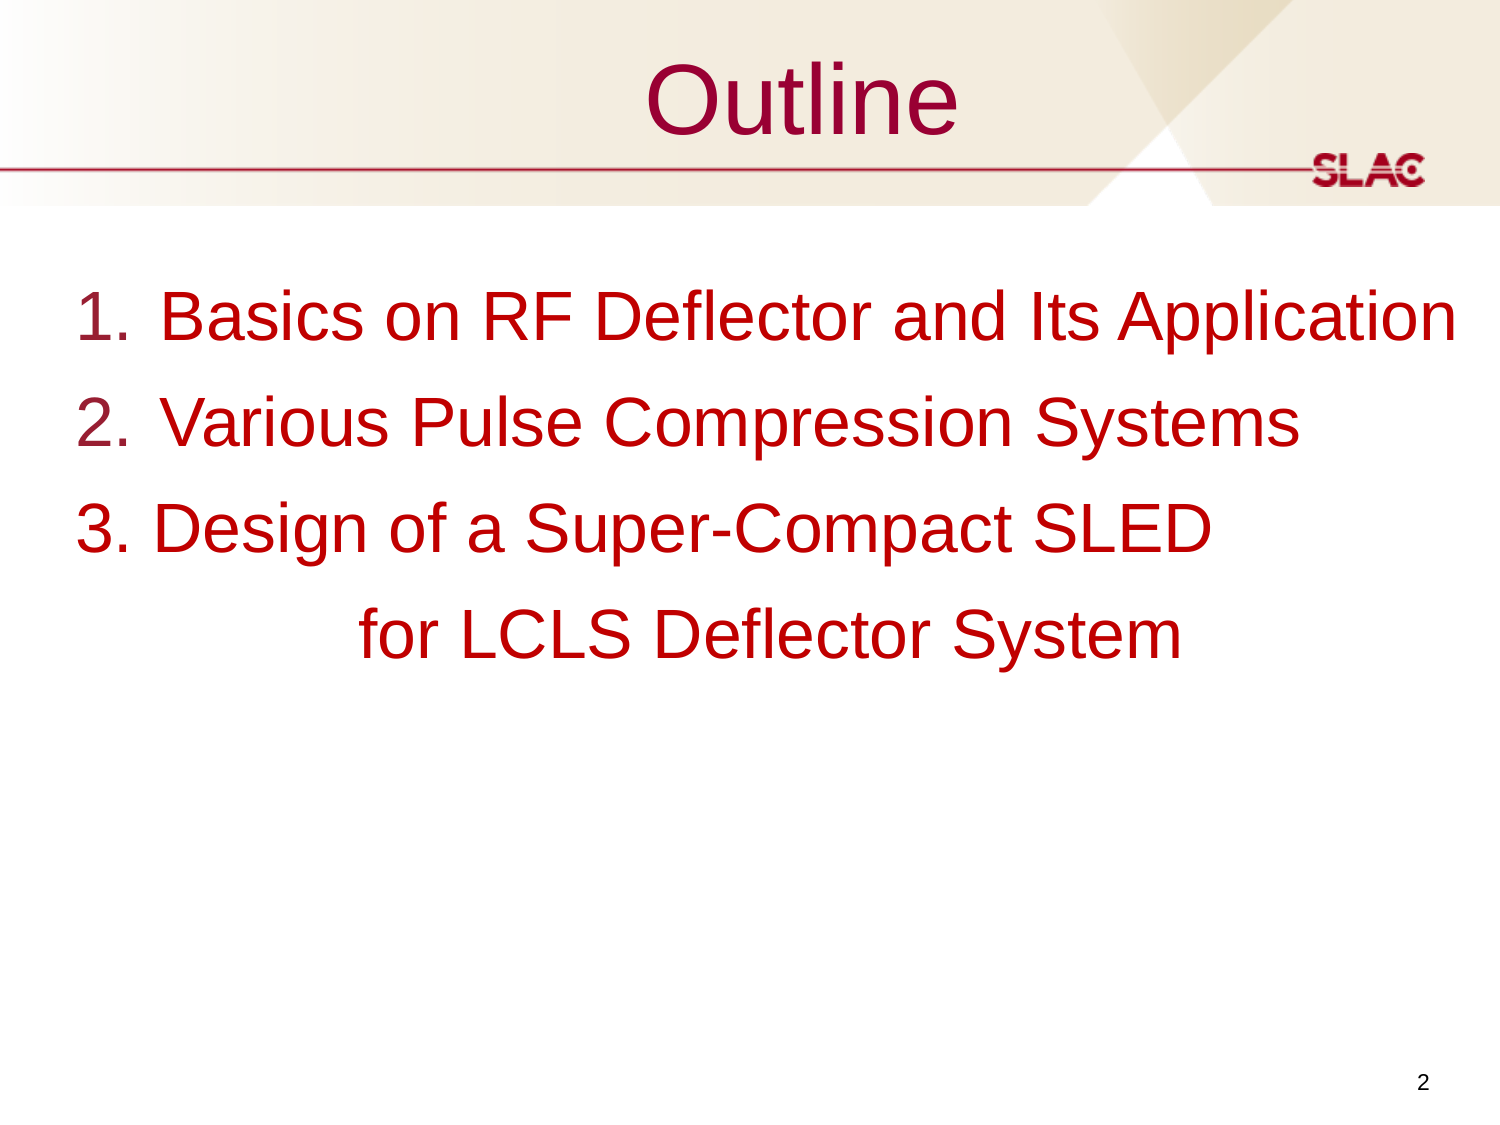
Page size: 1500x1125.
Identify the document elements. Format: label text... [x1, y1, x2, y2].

slide_number 2 [1405, 1036, 1458, 1125]
picture [0, 0, 1500, 206]
text_box Outline [629, 27, 976, 162]
list Basics on RF Deflector and Its Application Various Pulse Compression Systems 3. Design of a Super-Compact SLED for LCLS Deflector System [74, 253, 1488, 763]
text_box [616, 478, 1417, 538]
